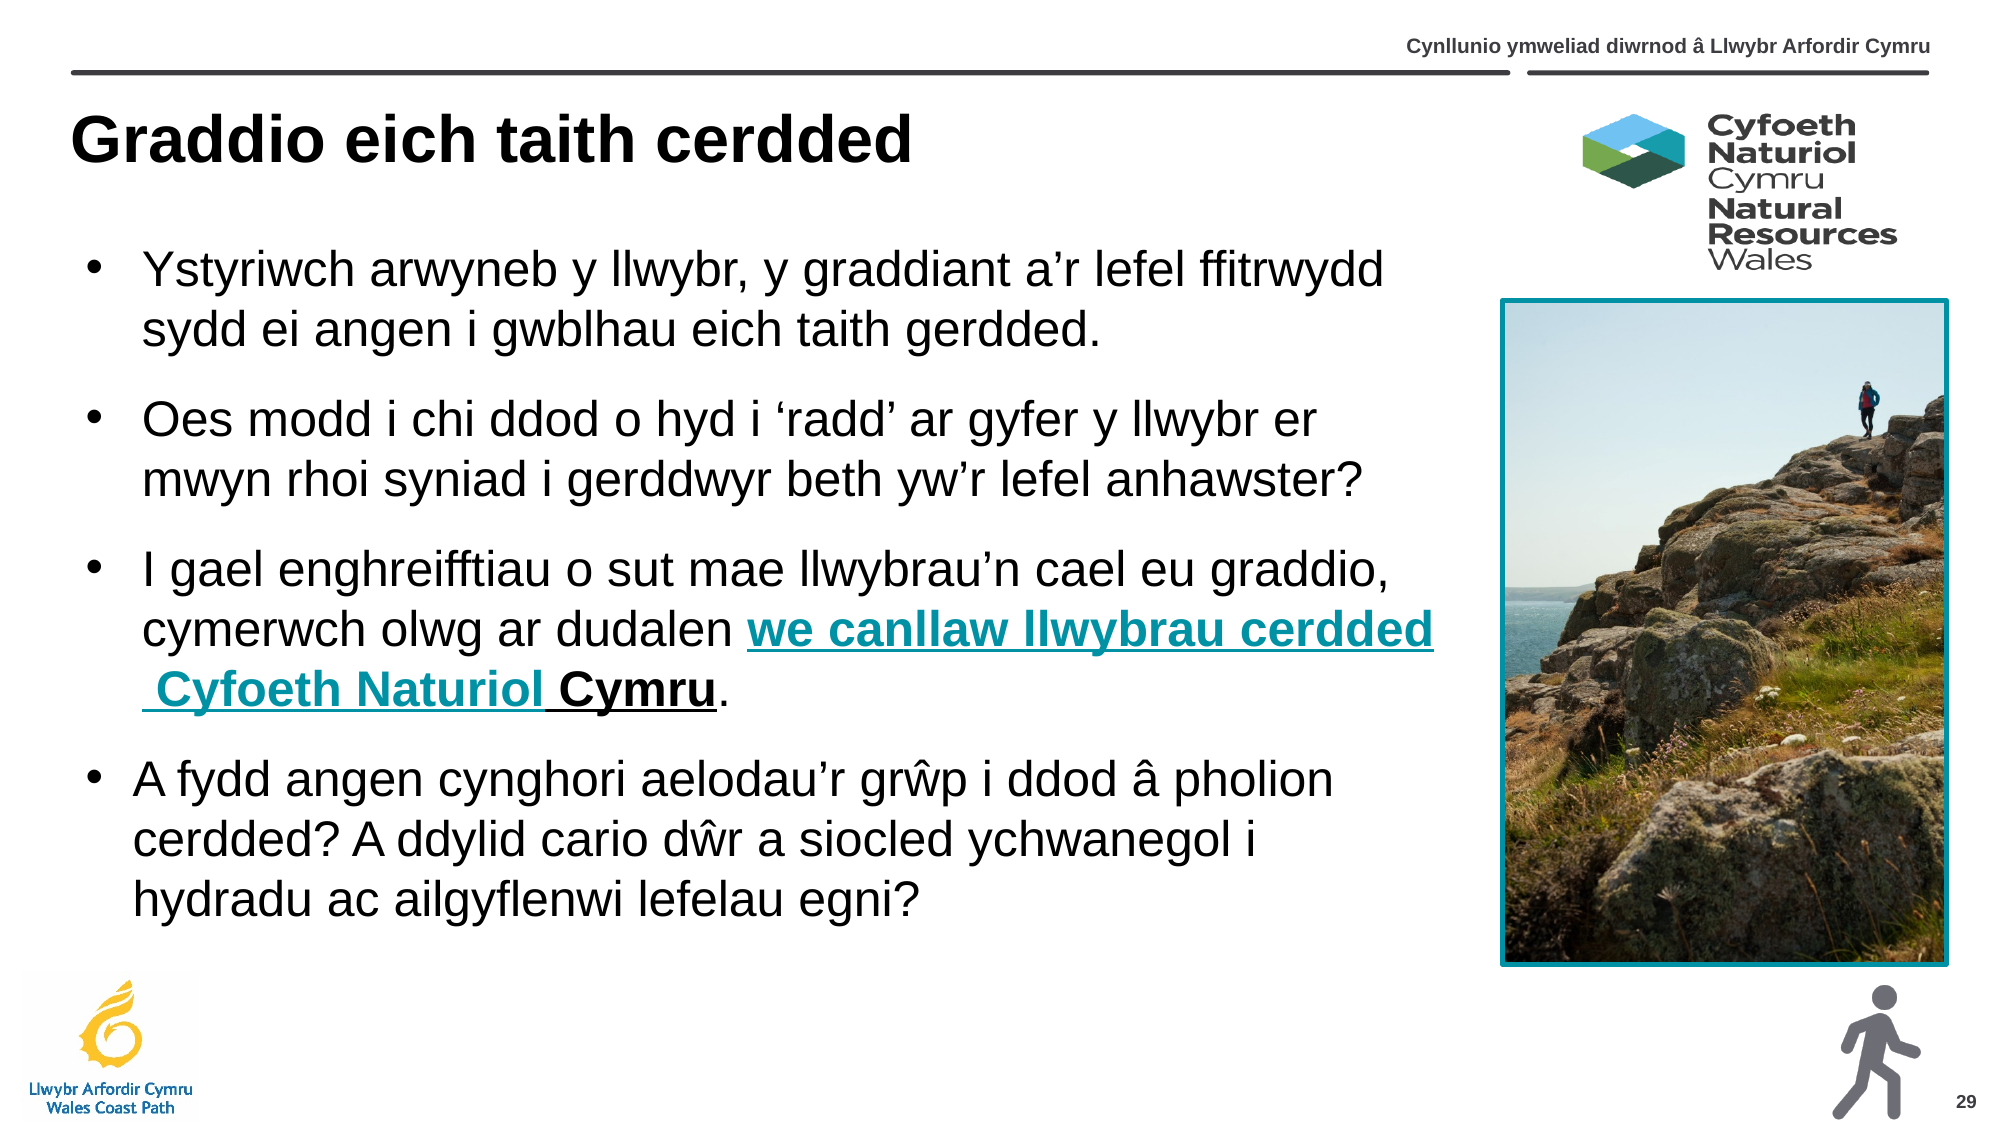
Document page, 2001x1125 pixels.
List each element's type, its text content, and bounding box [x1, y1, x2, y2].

text_box Ystyriwch arwyneb y llwybr, y graddiant a’r lefel ffitrwydd sydd ei angen i gwblhau eich taith gerdded. Oes modd i chi ddod o hyd i ‘radd’ ar gyfer y llwybr er mwyn rhoi syniad i gerddwyr beth yw’r lefel anhawster? I gael enghreifftiau o sut mae llwybrau’n cael eu graddio, cymerwch olwg ar dudalen we canllaw llwybrau cerdded Cyfoeth Naturiol Cymru. A fydd angen cynghori aelodau’r grŵp i ddod â pholion cerdded? A ddylid cario dŵr a siocled ychwanegol i hydradu ac ailgyflenwi lefelau egni? [70, 169, 1457, 934]
footer Cynllunio ymweliad diwrnod â Llwybr Arfordir Cymru [675, 6, 1931, 58]
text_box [22, 971, 1952, 1125]
title Graddio eich taith cerdded [70, 78, 1511, 193]
picture [1558, 95, 1921, 288]
picture [1504, 302, 1945, 963]
slide_number 29 [1960, 1052, 1977, 1112]
